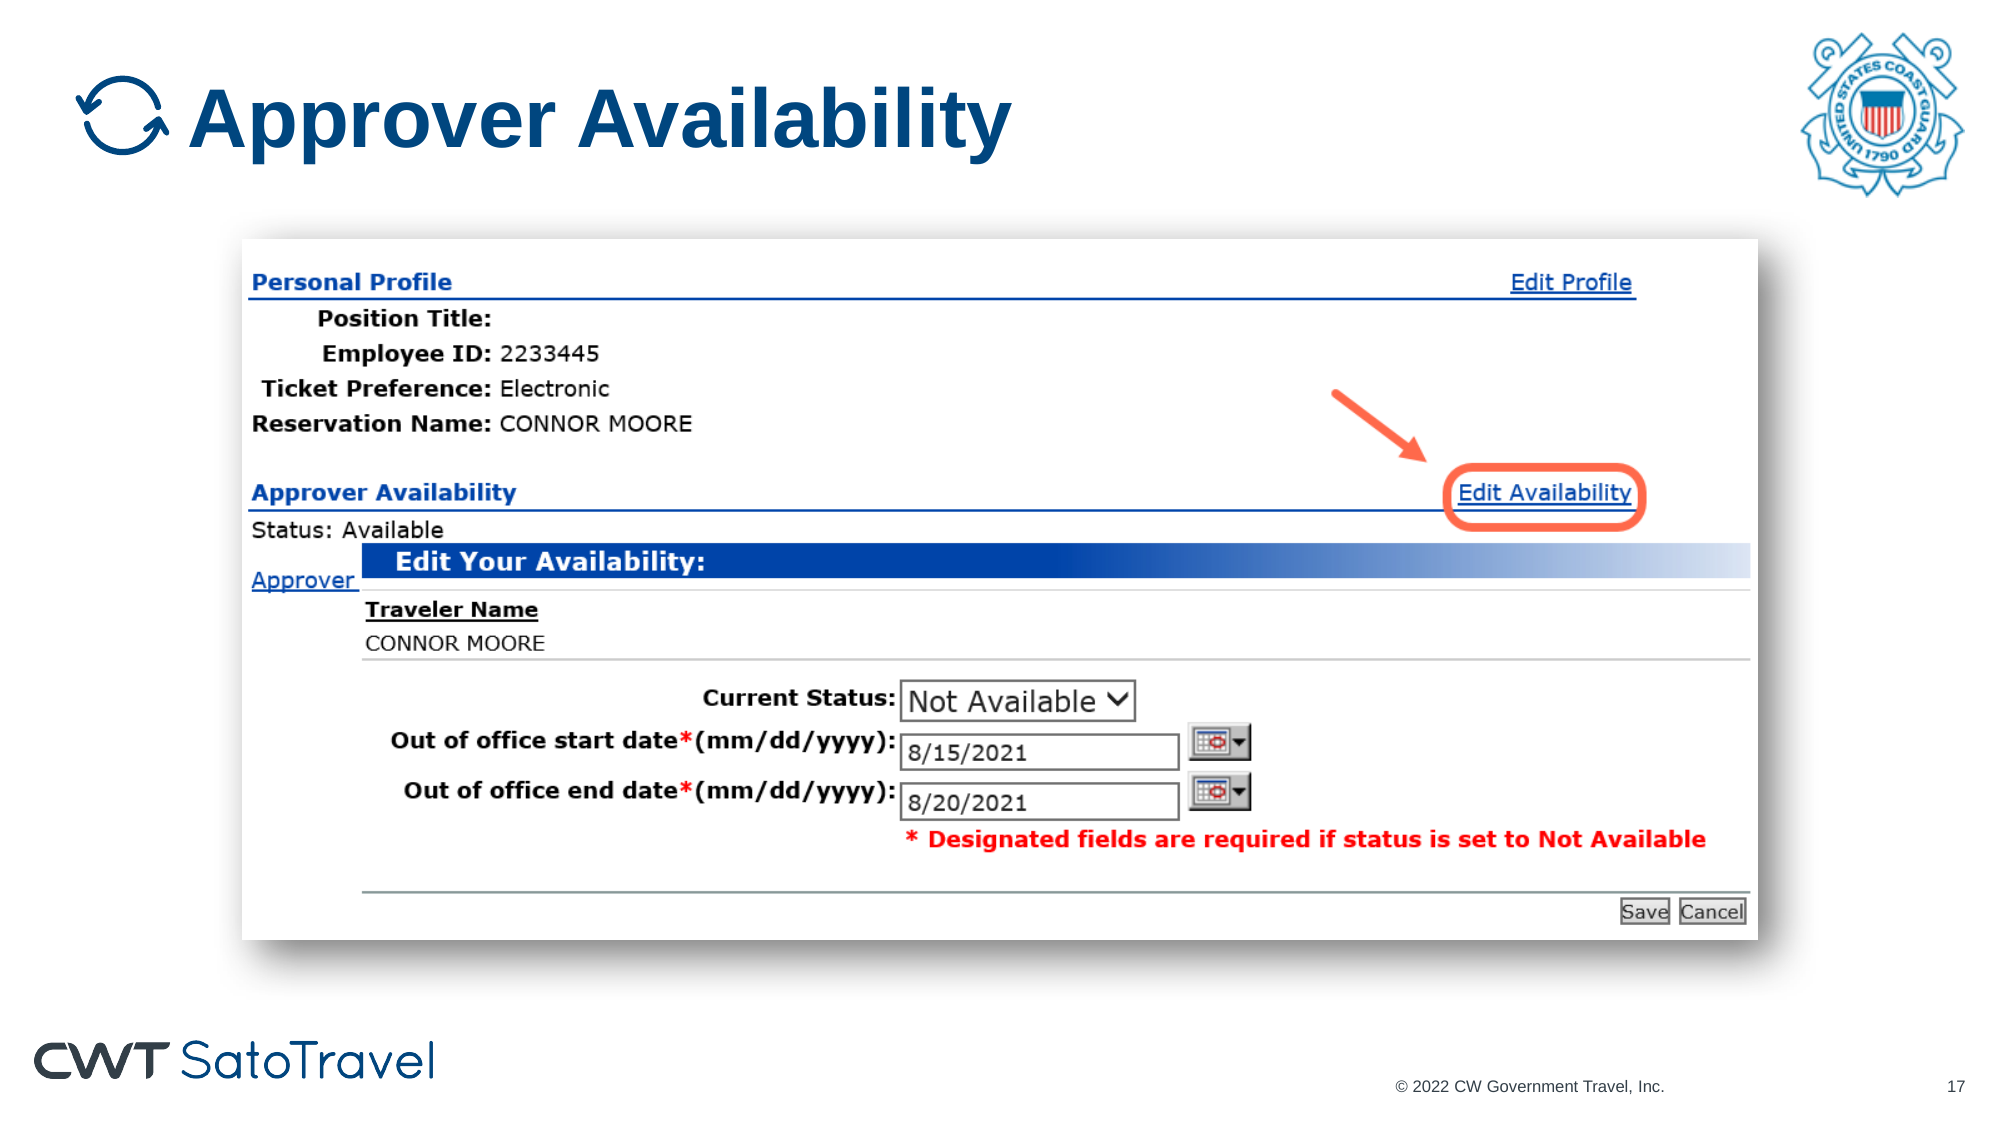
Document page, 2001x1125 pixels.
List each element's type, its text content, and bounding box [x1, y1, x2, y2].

footer © 2022 CW Government Travel, Inc. [1257, 1075, 1918, 1098]
slide_number 16 [1931, 1075, 1966, 1098]
picture [1800, 32, 1965, 198]
title Approver Availability [187, 79, 1918, 218]
picture [242, 239, 1758, 940]
list [82, 239, 1918, 992]
picture [34, 1040, 433, 1079]
